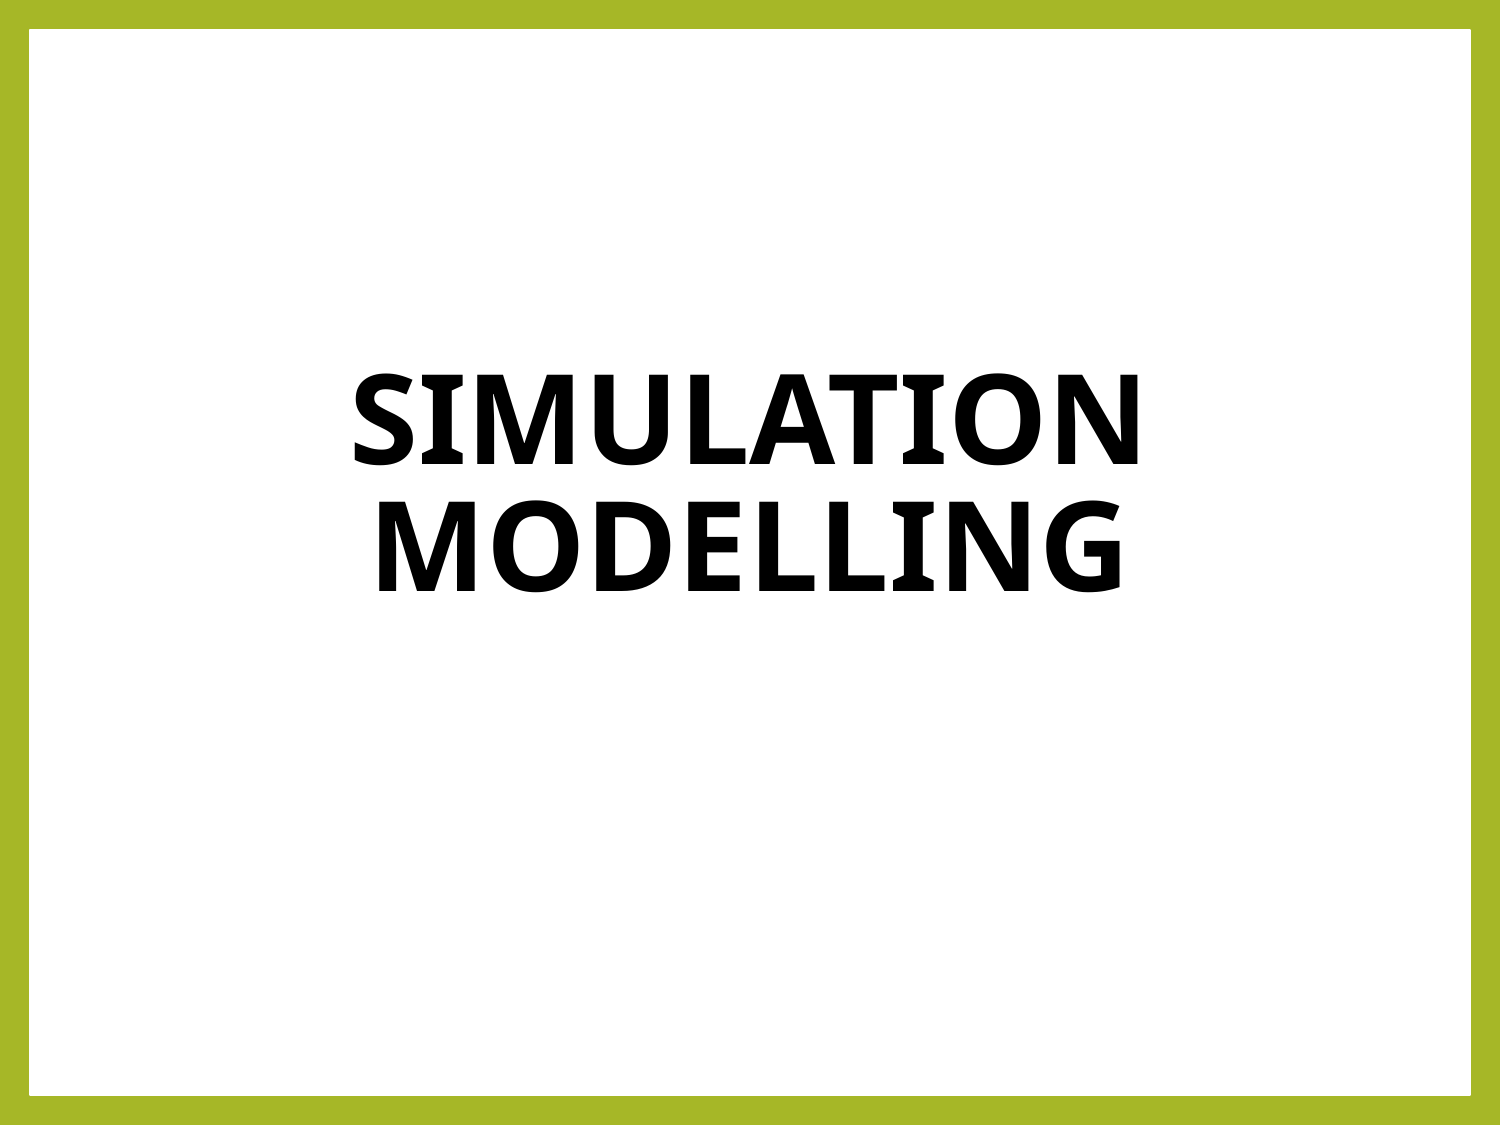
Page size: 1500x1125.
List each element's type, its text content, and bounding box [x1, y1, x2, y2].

title Simulation modelling [136, 144, 1363, 625]
